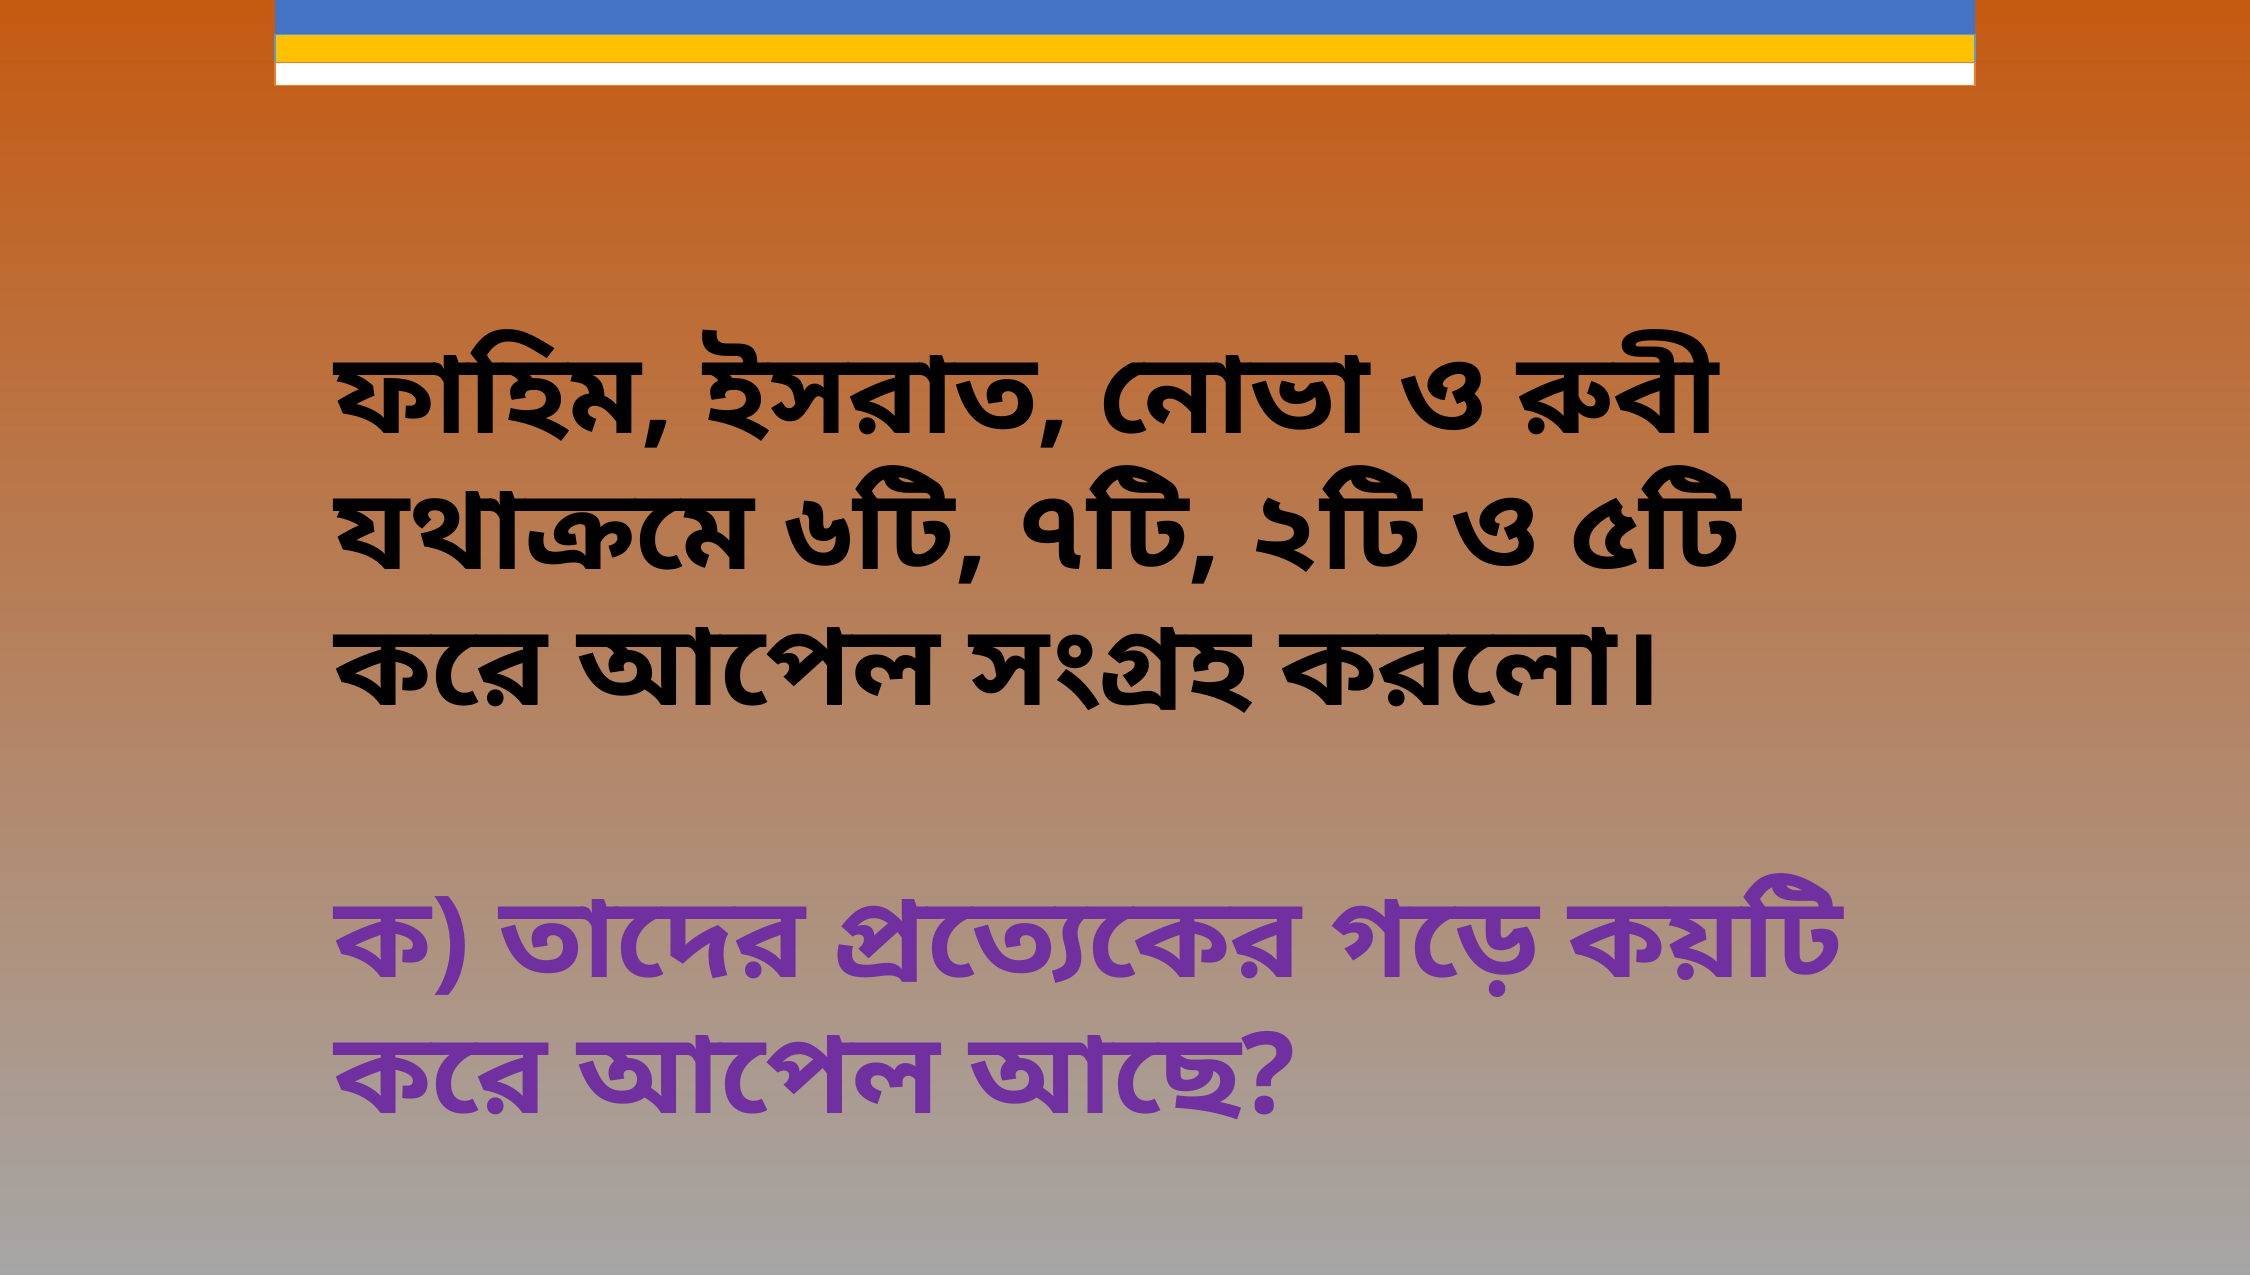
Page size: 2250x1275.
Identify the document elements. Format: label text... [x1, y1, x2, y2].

text_box ফাহিম, ইসরাত, নোভা ও রুবী যথাক্রমে ৬টি, ৭টি, ২টি ও ৫টি করে আপেল সংগ্রহ করলো। ক) তাদের প্রত্যেকের গড়ে কয়টি করে আপেল আছে? [317, 311, 1890, 1145]
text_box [274, 0, 1976, 86]
